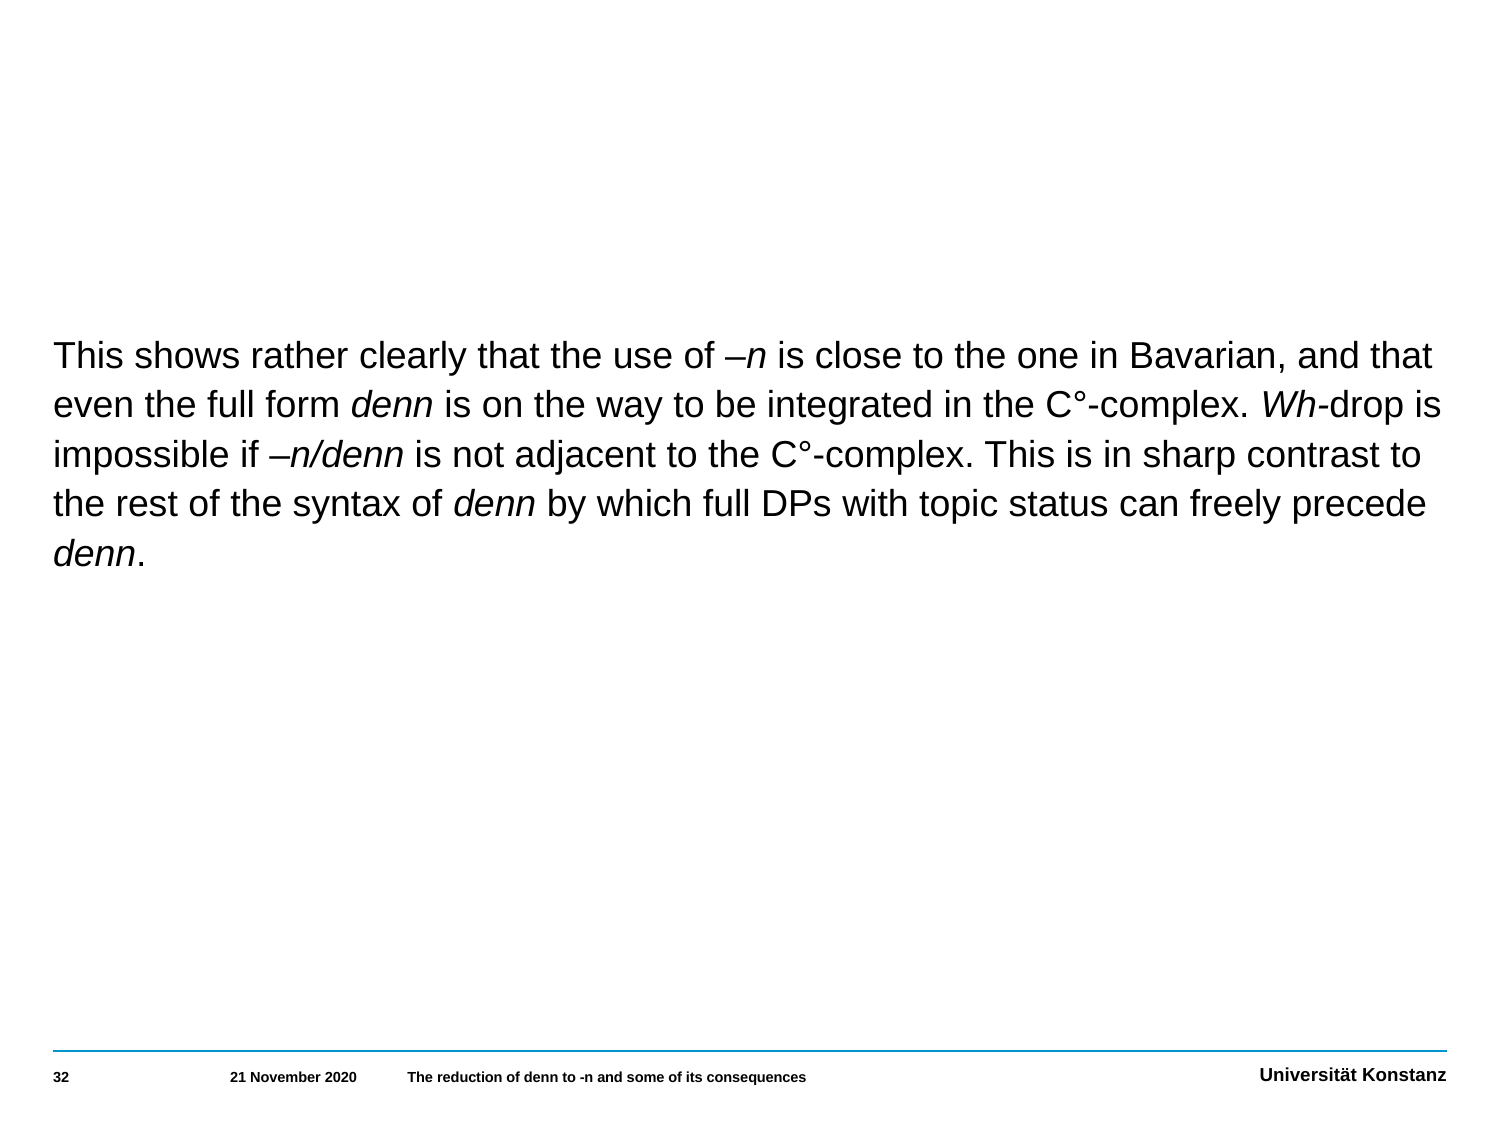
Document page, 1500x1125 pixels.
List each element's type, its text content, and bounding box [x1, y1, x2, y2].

footer The reduction of denn to -n and some of its consequences [407, 1058, 916, 1094]
list This shows rather clearly that the use of –n is close to the one in Bavarian, and that even the full form denn is on the way to be integrated in the C°-complex. Wh-drop is impossible if –n/denn is not adjacent to the C°-complex. This is in sharp contrast to the rest of the syntax of denn by which full DPs with topic status can freely precede denn. [53, 326, 1447, 1000]
slide_number 32 [53, 1058, 207, 1094]
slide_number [230, 1058, 384, 1094]
